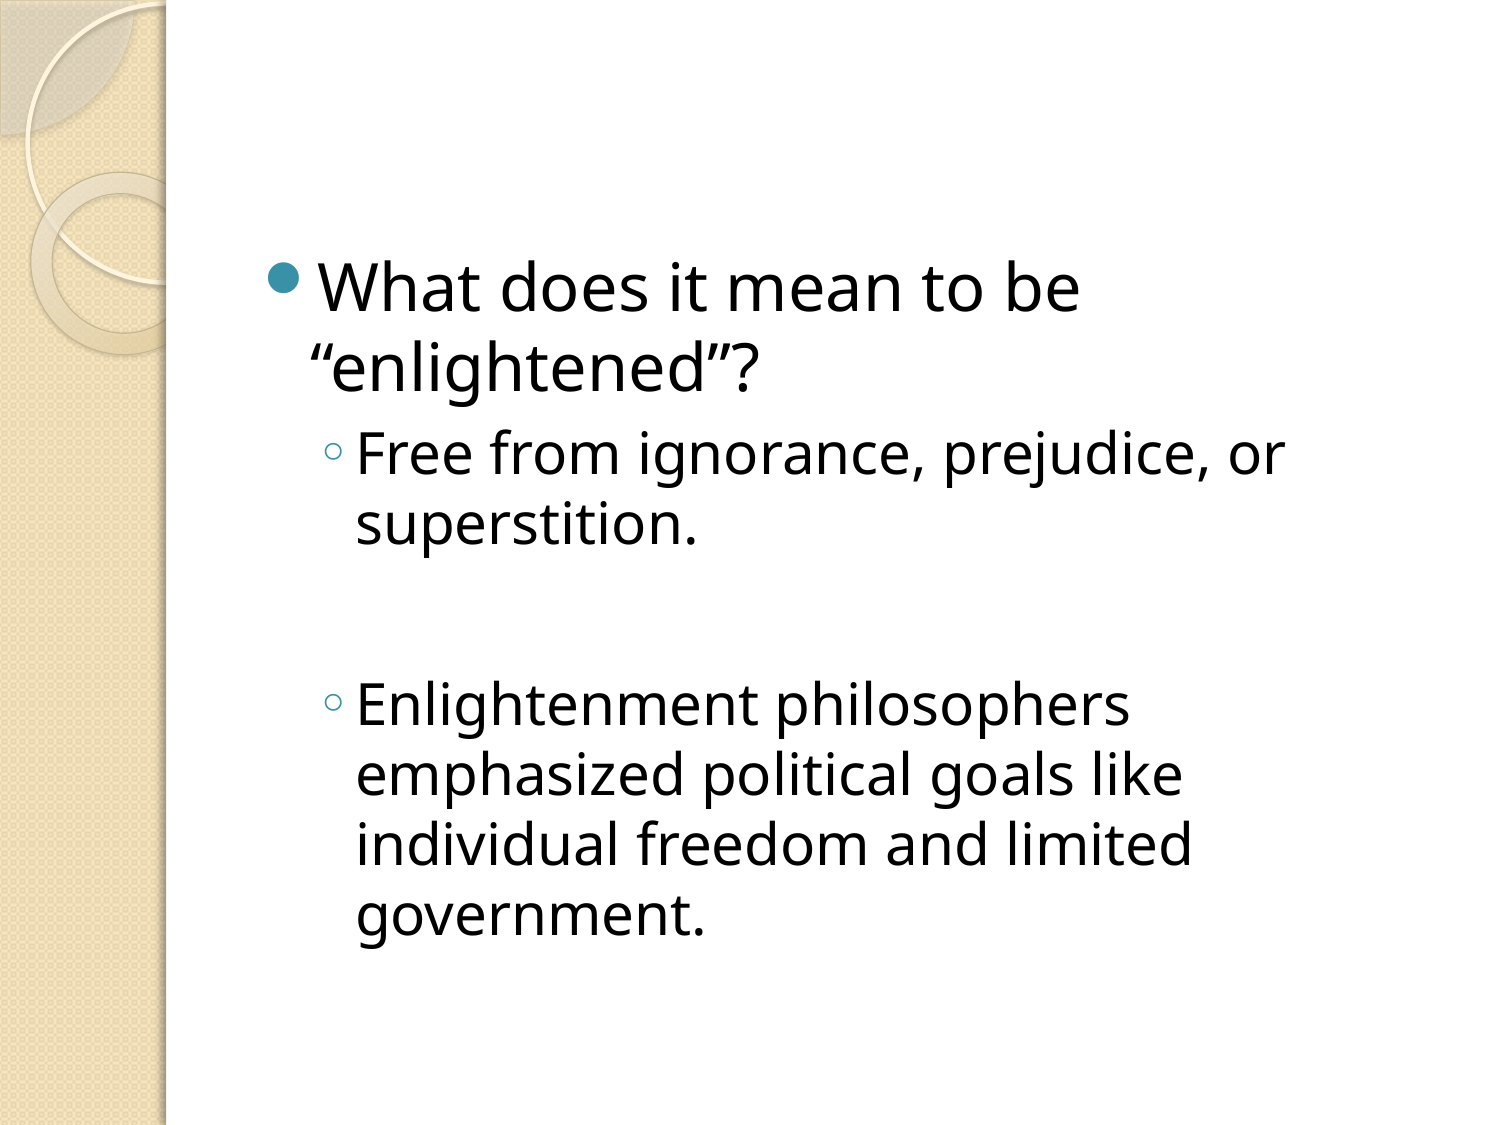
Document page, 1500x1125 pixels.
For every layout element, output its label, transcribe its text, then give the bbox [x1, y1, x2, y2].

list What does it mean to be “enlightened”? Free from ignorance, prejudice, or superstition. Enlightenment philosophers emphasized political goals like individual freedom and limited government. [235, 237, 1466, 1025]
